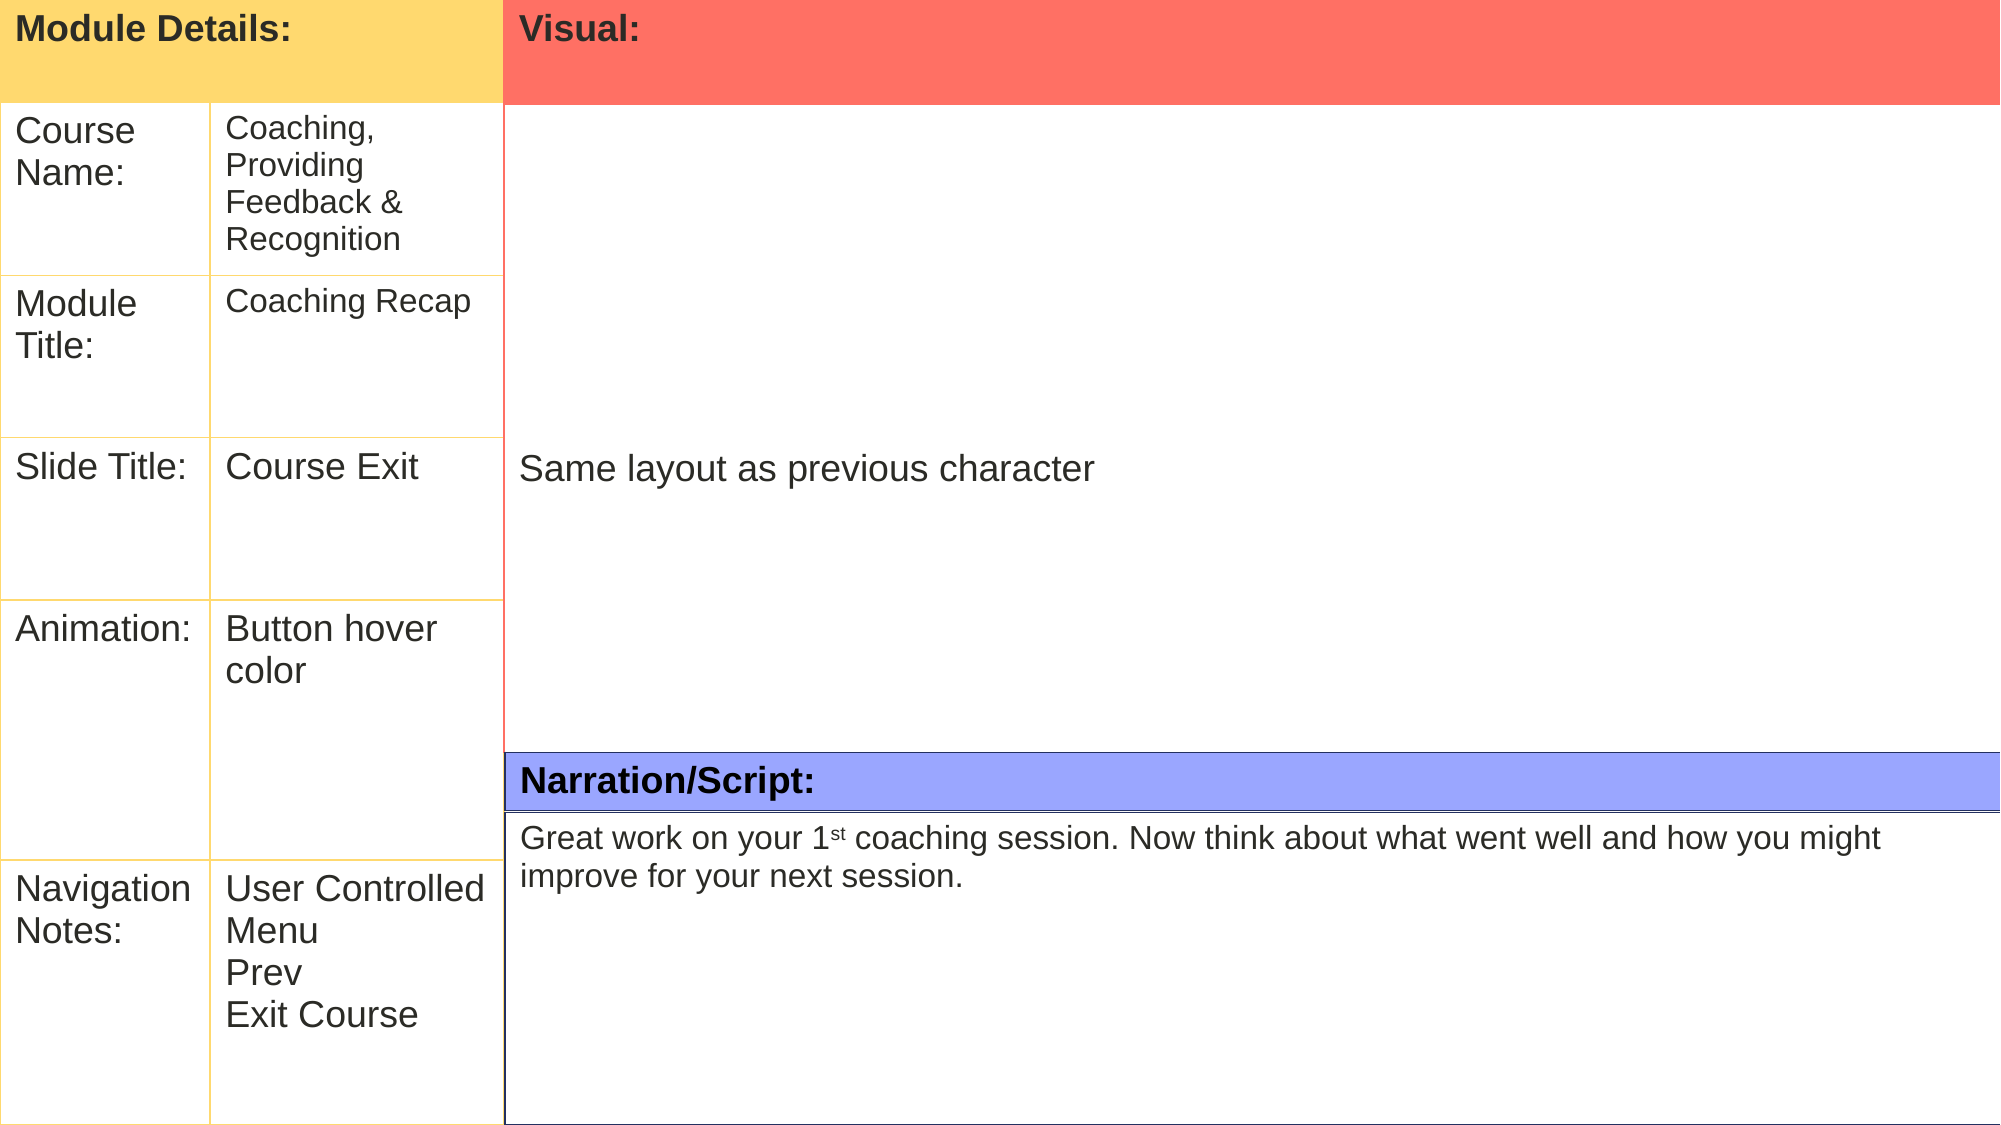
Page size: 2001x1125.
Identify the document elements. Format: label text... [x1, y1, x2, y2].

table_cell Animation: [1, 601, 209, 859]
table_cell Slide Title: [1, 438, 209, 599]
table_cell Module Title: [1, 276, 209, 437]
table_cell Button hover color [211, 601, 503, 859]
table_header Great work on your 1st coaching session. Now think about what went well and how you might improve for your next session. [506, 813, 2000, 1124]
table_header Module Details: [1, 1, 503, 101]
table_header Visual: [505, 1, 2000, 103]
table_header Narration/Script: [506, 753, 2000, 810]
table_cell Course Name: [1, 103, 209, 275]
table_cell Coaching, Providing Feedback & Recognition [211, 103, 503, 275]
table_cell Course Exit [211, 438, 503, 599]
table_cell Navigation Notes: [1, 861, 209, 1124]
table_cell User Controlled Menu Prev Exit Course [211, 861, 503, 1124]
table_cell Coaching Recap [211, 276, 503, 437]
table_cell Same layout as previous character [505, 105, 2000, 752]
